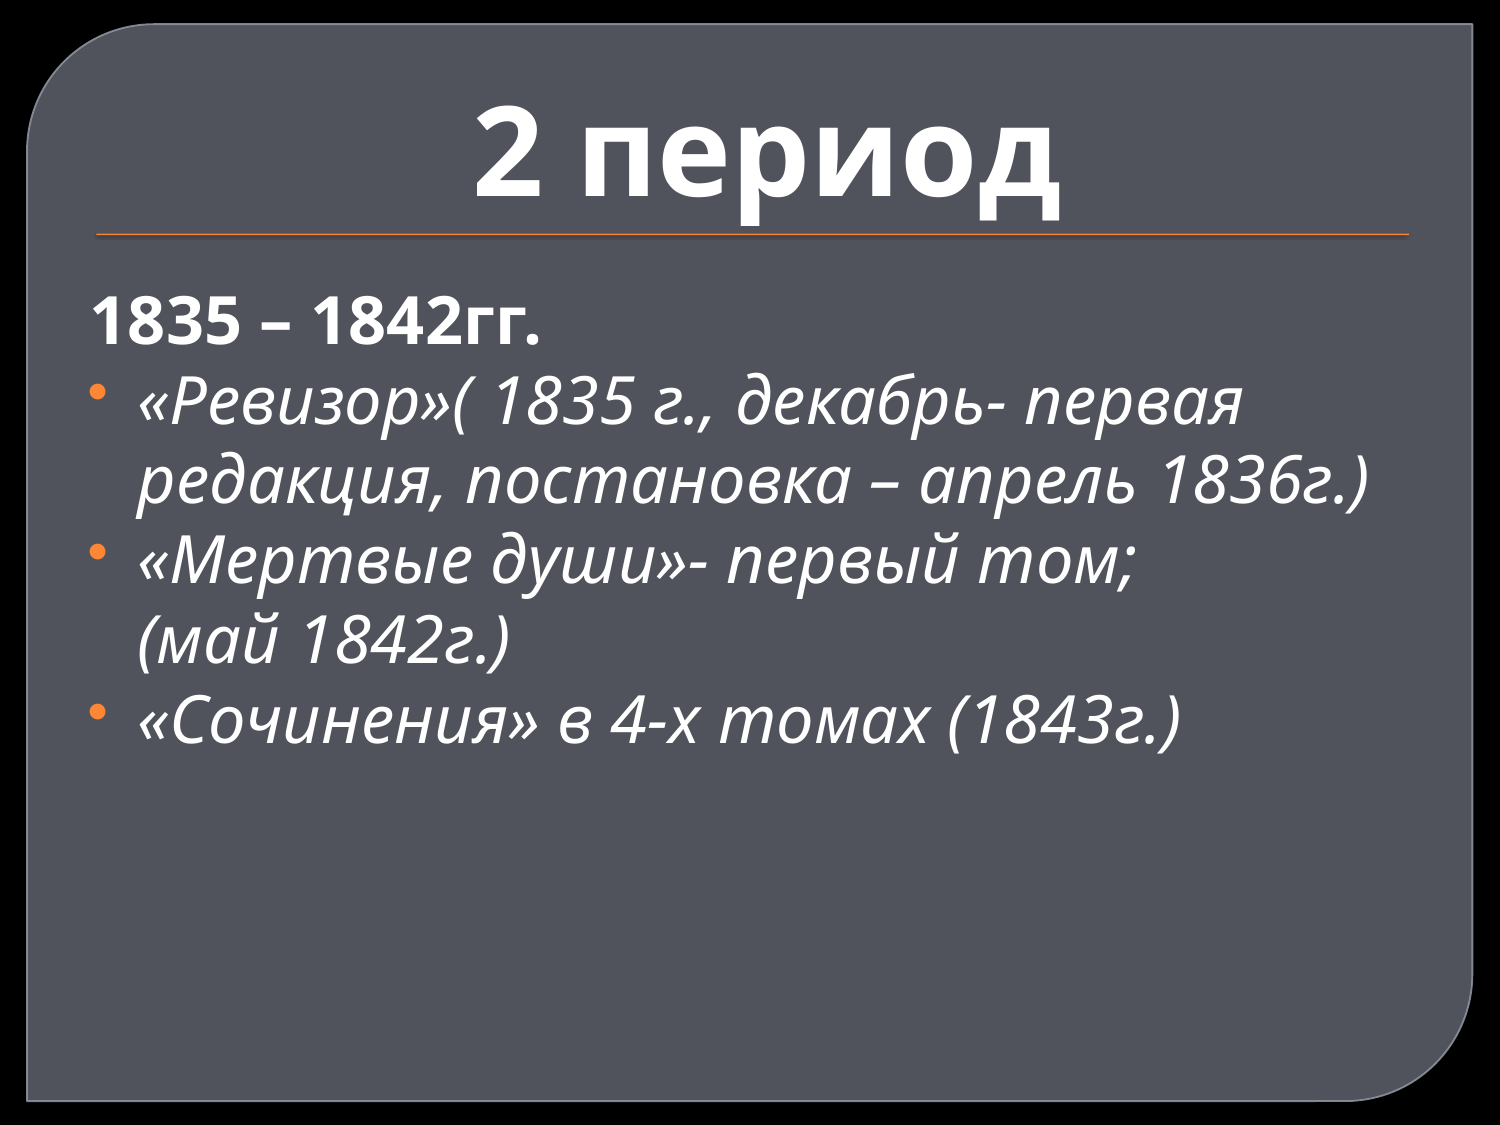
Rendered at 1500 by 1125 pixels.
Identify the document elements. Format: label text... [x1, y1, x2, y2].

list 1835 – 1842гг. «Ревизор»( 1835 г., декабрь- первая редакция, постановка – апрель 1836г.) «Мертвые души»- первый том; (май 1842г.) «Сочинения» в 4-х томах (1843г.) [75, 270, 1425, 1013]
title 2 период [75, 41, 1425, 230]
